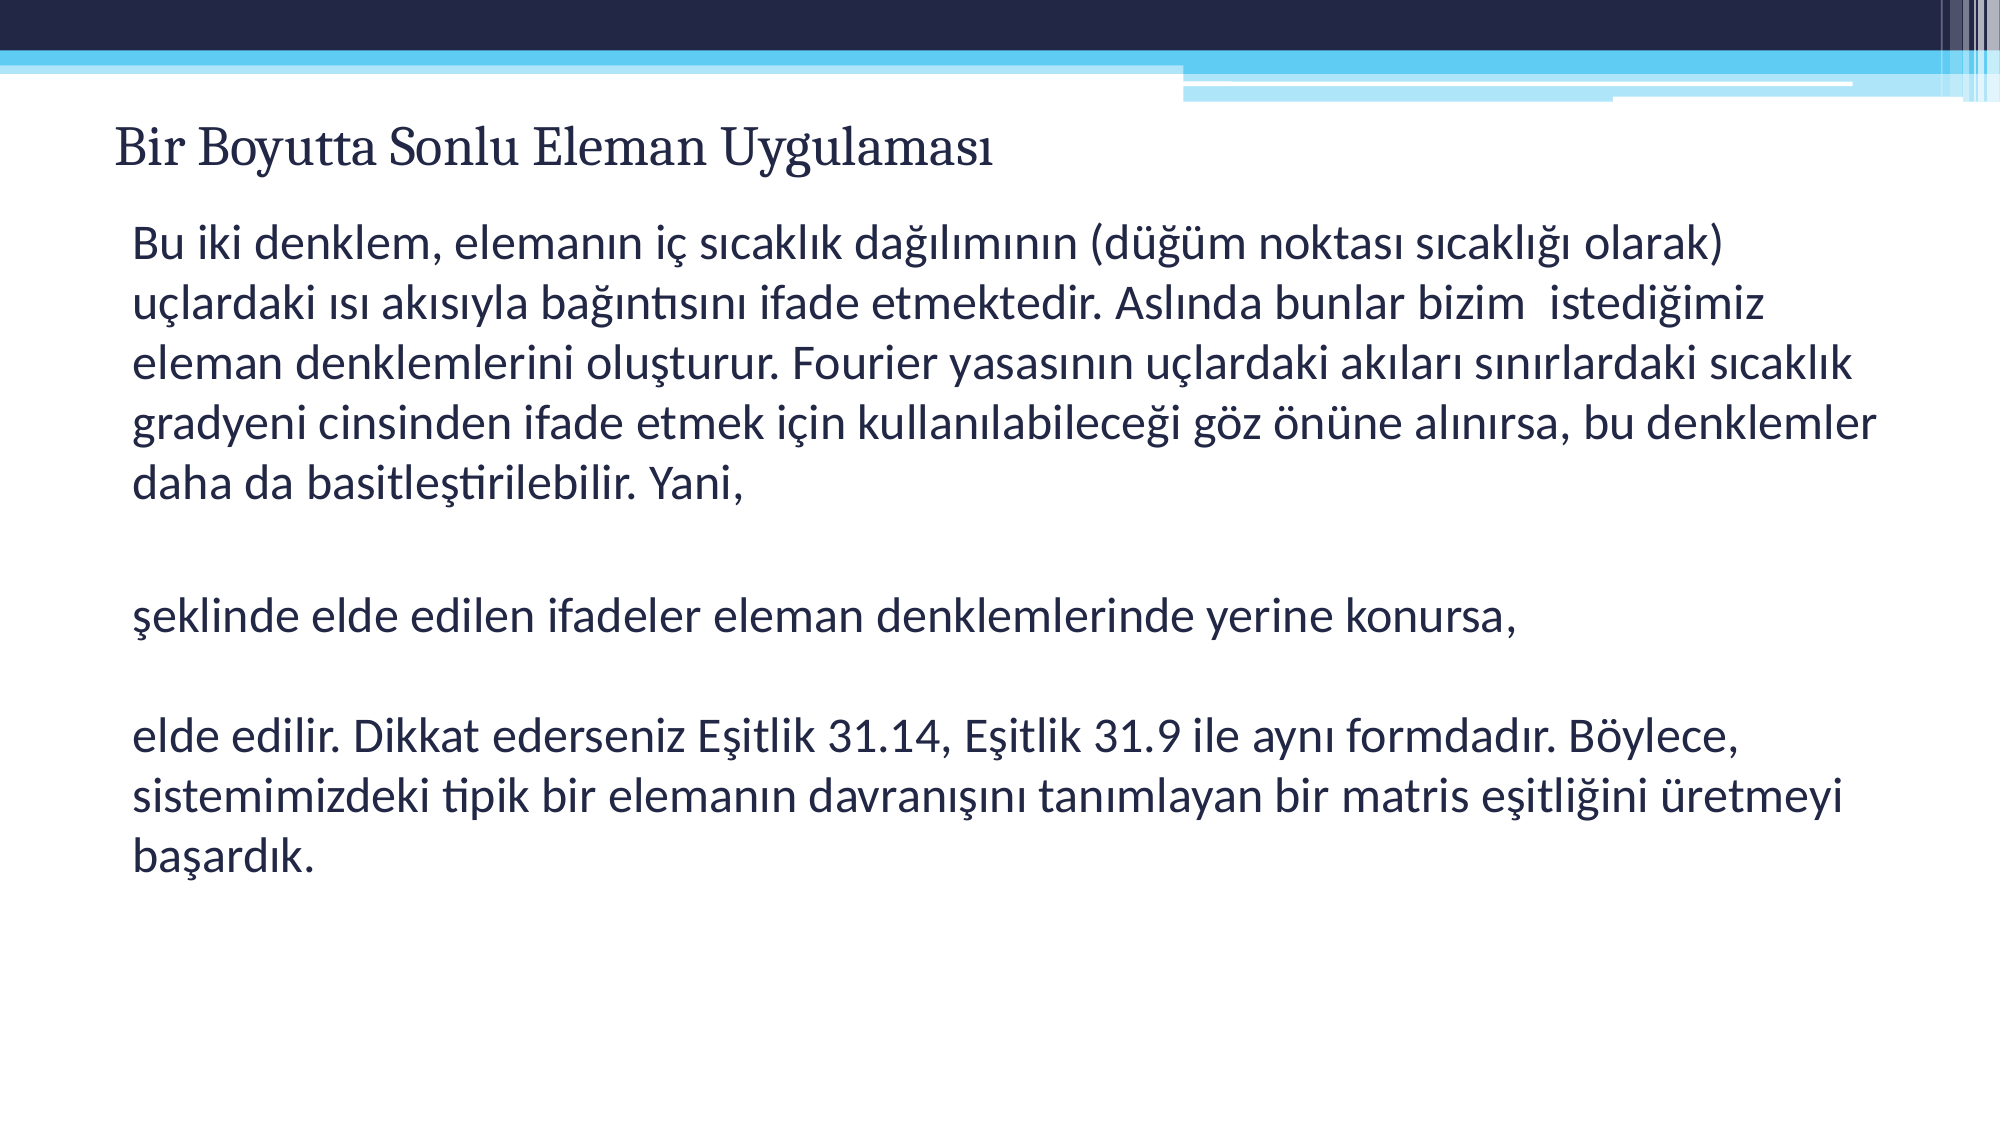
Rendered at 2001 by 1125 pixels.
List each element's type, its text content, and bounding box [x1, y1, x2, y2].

title Bir Boyutta Sonlu Eleman Uygulaması [99, 101, 1900, 185]
